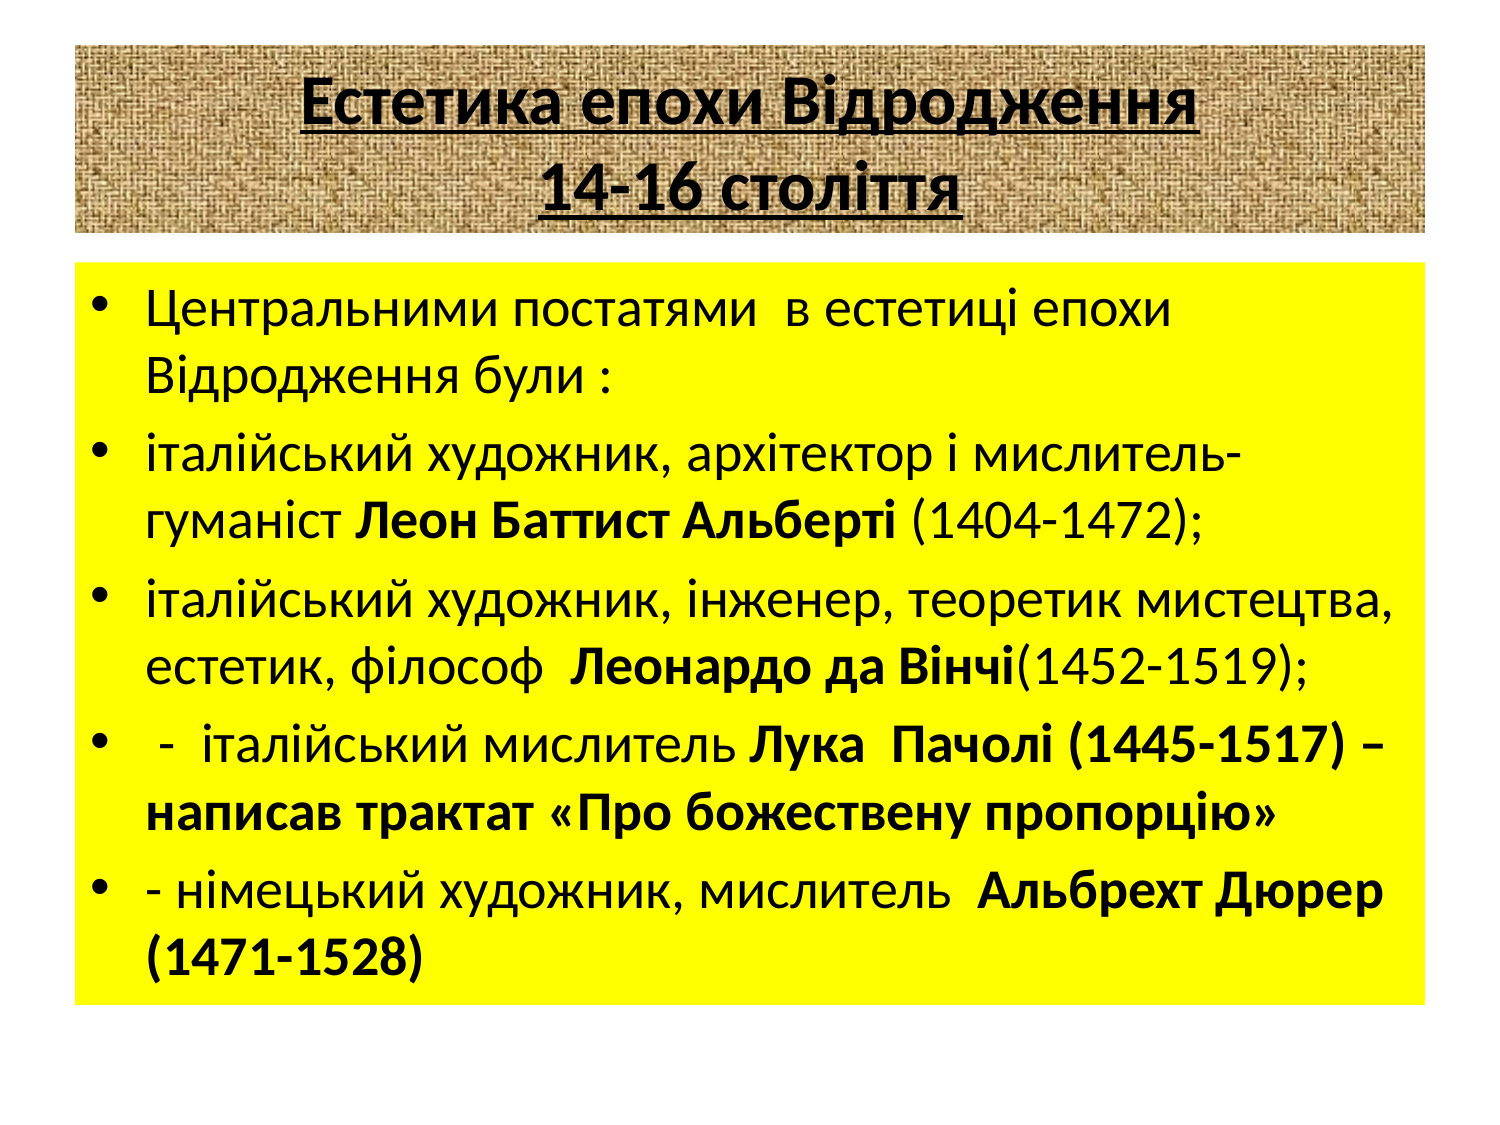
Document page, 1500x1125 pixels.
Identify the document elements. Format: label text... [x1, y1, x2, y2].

list Центральними постатями в естетиці епохи Відродження були : італійський художник, архітектор і мислитель-гуманіст Леон Баттист Альберті (1404-1472); італійський художник, інженер, теоретик мистецтва, естетик, філософ Леонардо да Вінчі(1452-1519); - італійський мислитель Лука Пачолі (1445-1517) – написав трактат «Про божествену пропорцію» - німецький художник, мислитель Альбрехт Дюрер (1471-1528) [74, 262, 1426, 1006]
title Естетика епохи Відродження 14-16 століття [74, 44, 1426, 233]
